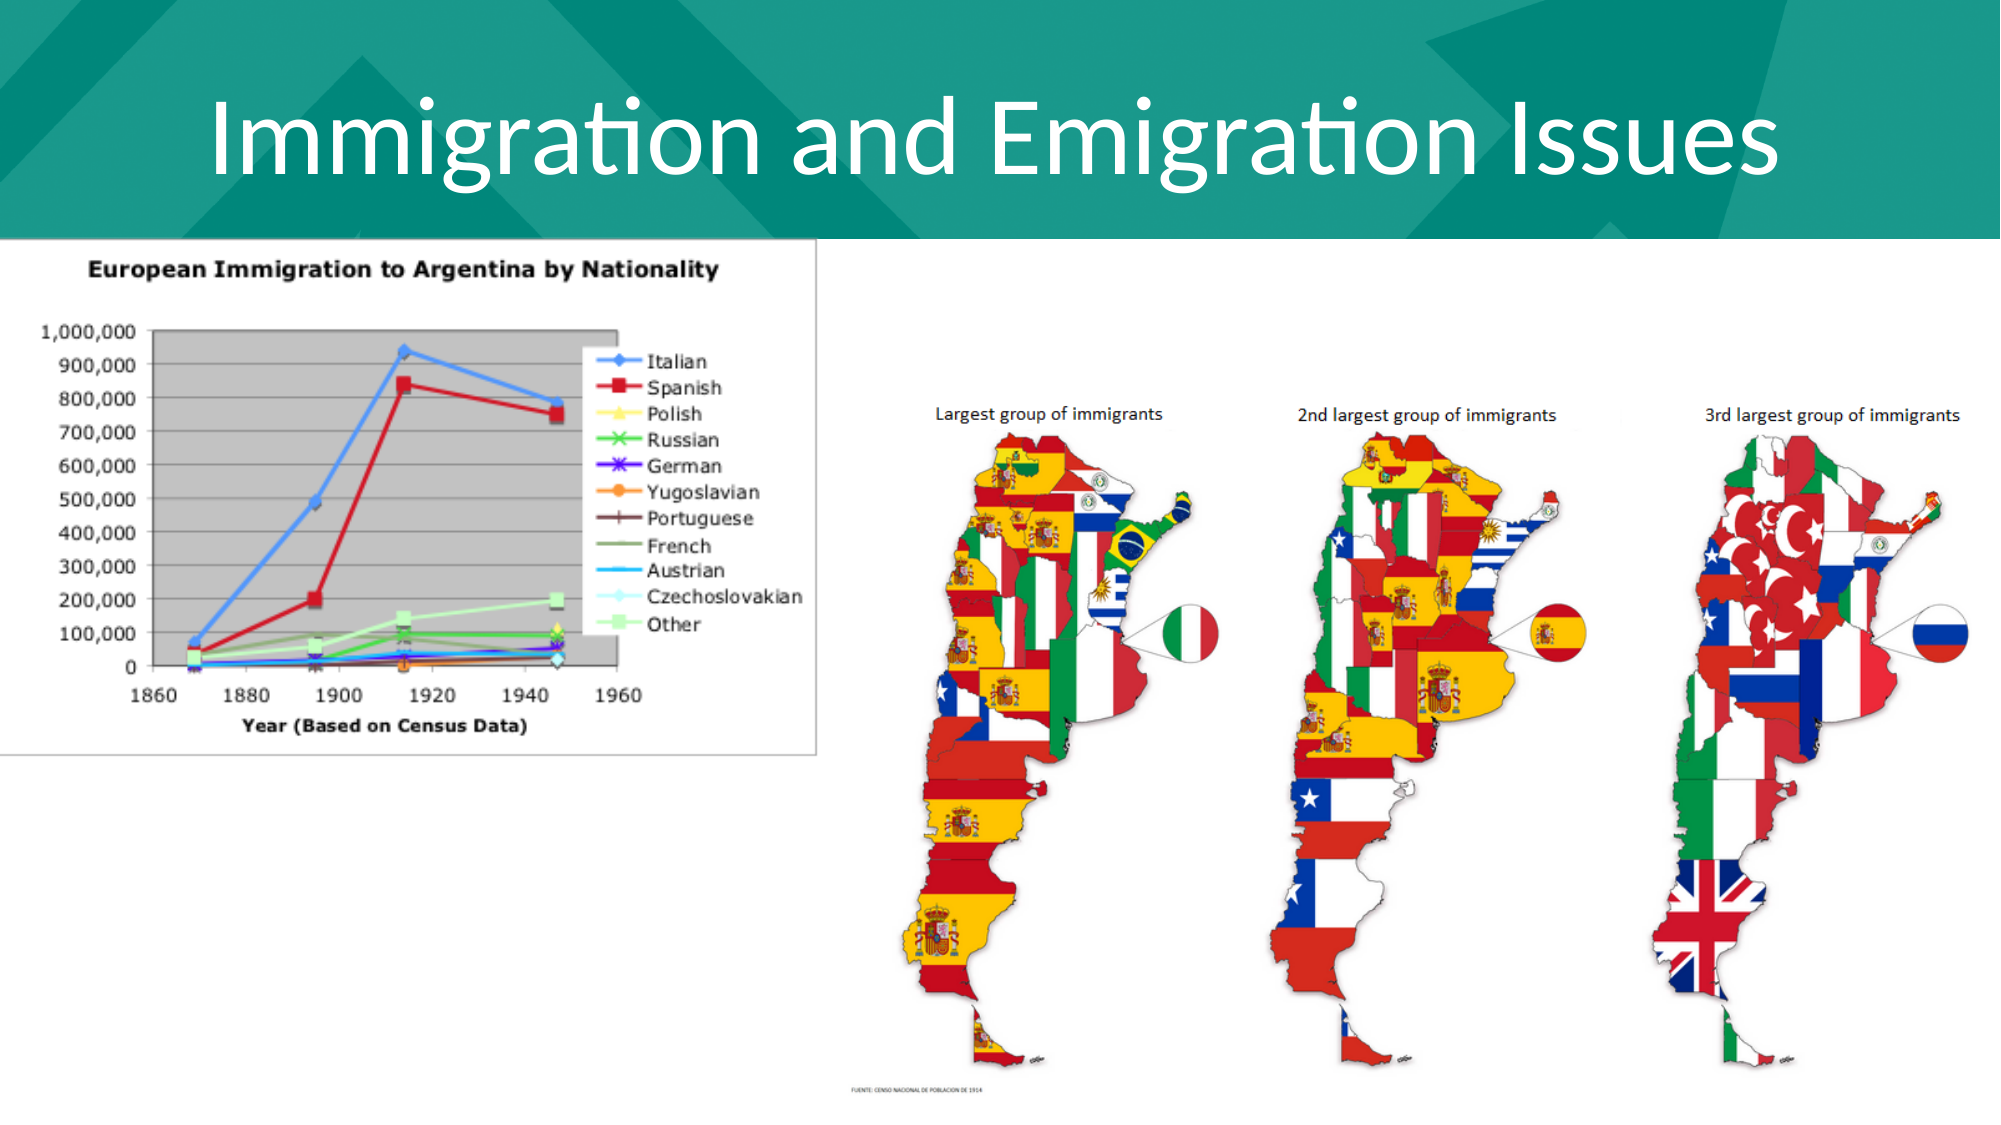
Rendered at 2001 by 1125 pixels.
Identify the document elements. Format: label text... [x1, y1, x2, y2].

picture [0, 0, 2000, 764]
picture [848, 390, 2000, 1096]
text_box Immigration and Emigration Issues [42, 55, 1948, 205]
